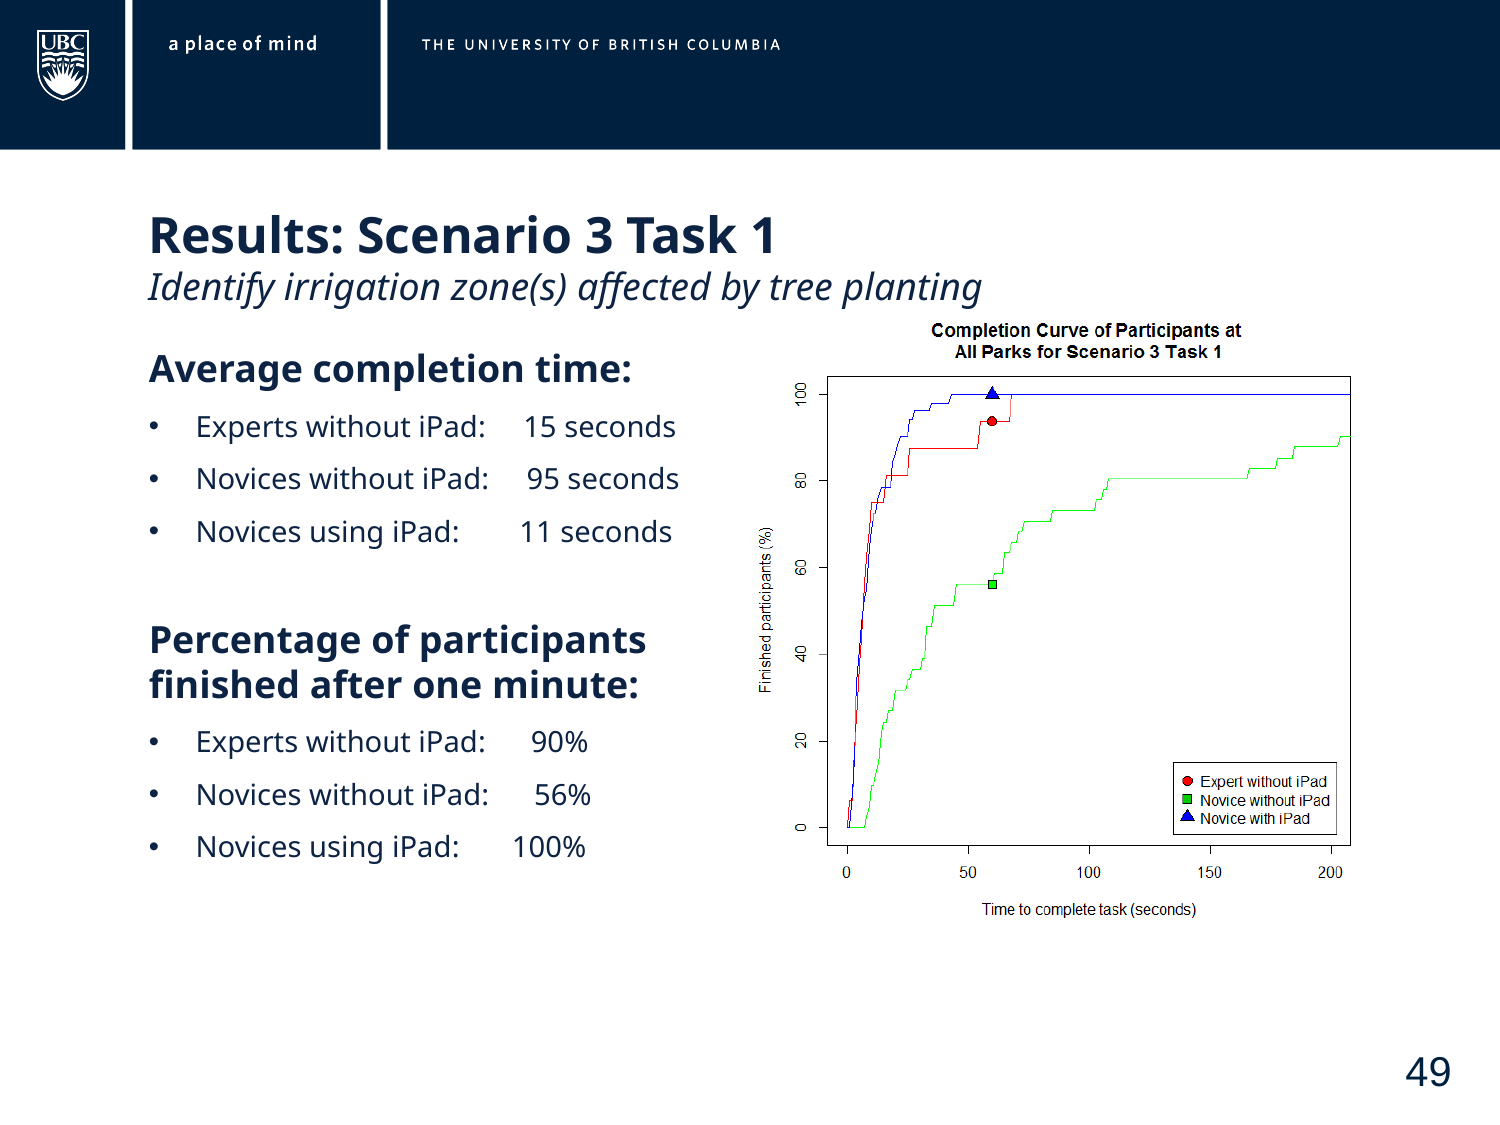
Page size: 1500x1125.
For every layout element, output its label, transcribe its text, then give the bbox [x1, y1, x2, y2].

picture [169, 35, 316, 54]
picture [422, 39, 780, 50]
list Average completion time: Experts without iPad: 15 seconds Novices without iPad: 95 seconds Novices using iPad: 11 seconds Percentage of participants finished after one minute: Experts without iPad: 90% Novices without iPad: 56% Novices using iPad: 100% [133, 338, 754, 1071]
picture [37, 30, 89, 101]
picture [753, 302, 1389, 937]
text_box Identify irrigation zone(s) affected by tree planting [133, 255, 1375, 328]
list Results: Scenario 3 Task 1 [133, 196, 1375, 255]
